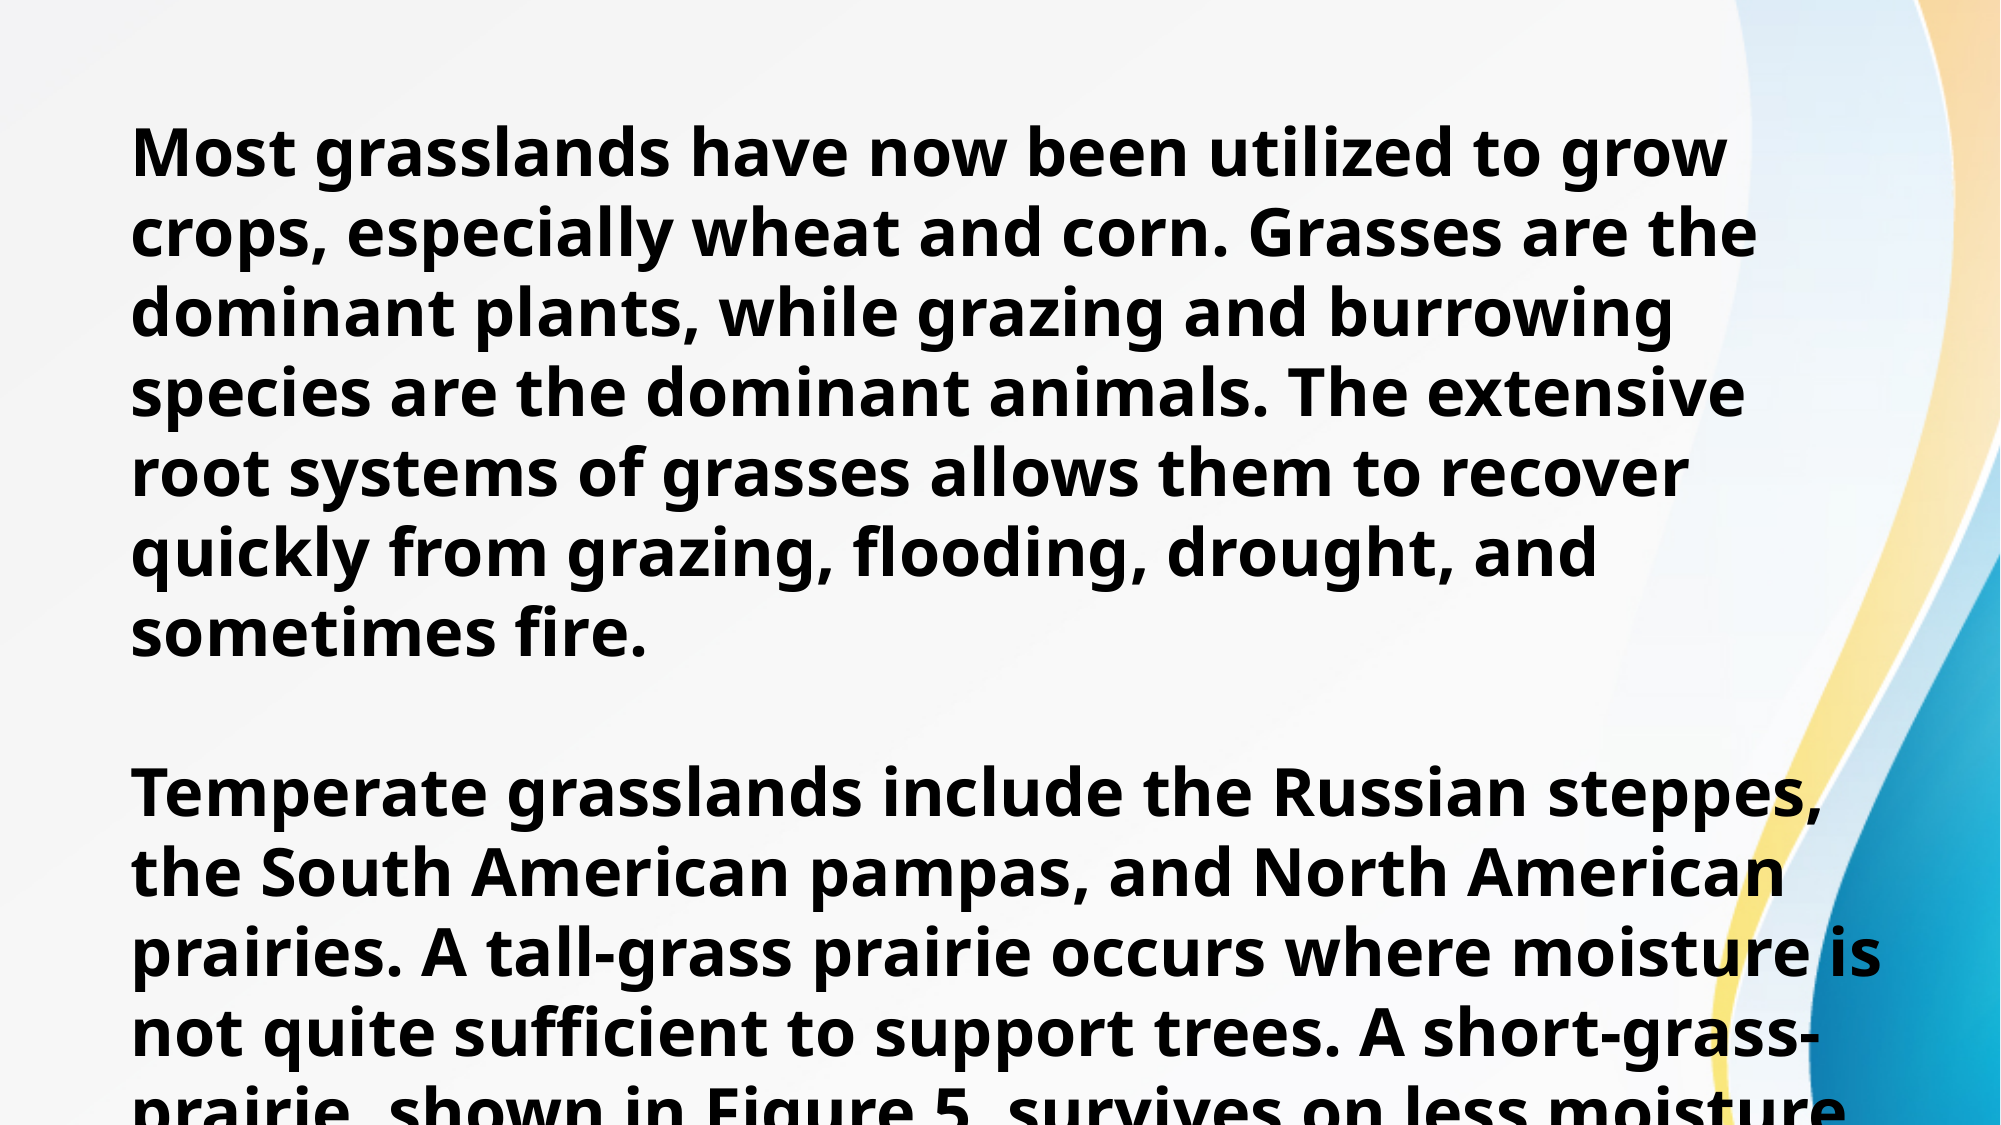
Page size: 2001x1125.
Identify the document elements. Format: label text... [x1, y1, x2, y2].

picture [0, 0, 2001, 1125]
text_box Most grasslands have now been utilized to grow crops, especially wheat and corn. Grasses are the dominant plants, while grazing and burrowing species are the dominant animals. The extensive root systems of grasses allows them to recover quickly from grazing, flooding, drought, and sometimes fire. Temperate grasslands include the Russian steppes, the South American pampas, and North American prairies. A tall-grass prairie occurs where moisture is not quite sufficient to support trees. A short-grass-prairie, shown in Figure 5, survives on less moisture and occurs between a tall-grass prairie and desert. [116, 102, 1905, 1125]
